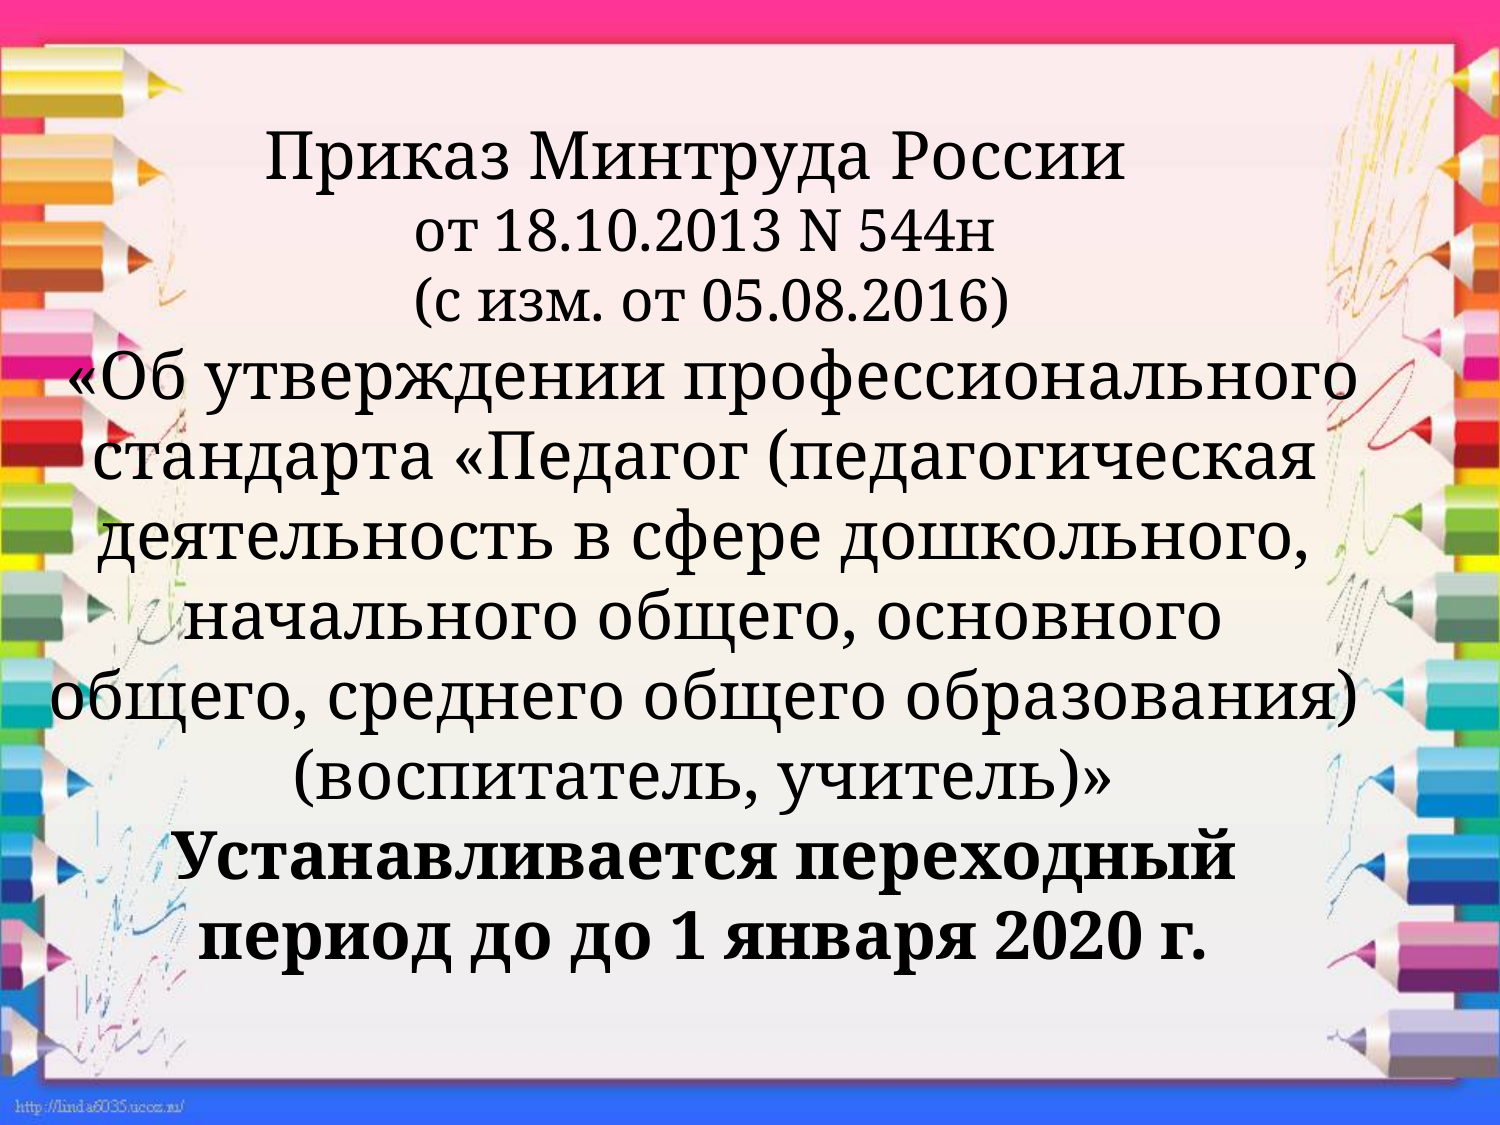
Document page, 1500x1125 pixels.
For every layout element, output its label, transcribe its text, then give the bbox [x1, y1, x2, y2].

title Приказ Минтруда России от 18.10.2013 N 544н (с изм. от 05.08.2016) «Об утверждении профессионального стандарта «Педагог (педагогическая деятельность в сфере дошкольного, начального общего, основного общего, среднего общего образования) (воспитатель, учитель)» Устанавливается переходный период до до 1 января 2020 г. [29, 408, 1380, 597]
picture [0, 0, 1500, 1125]
